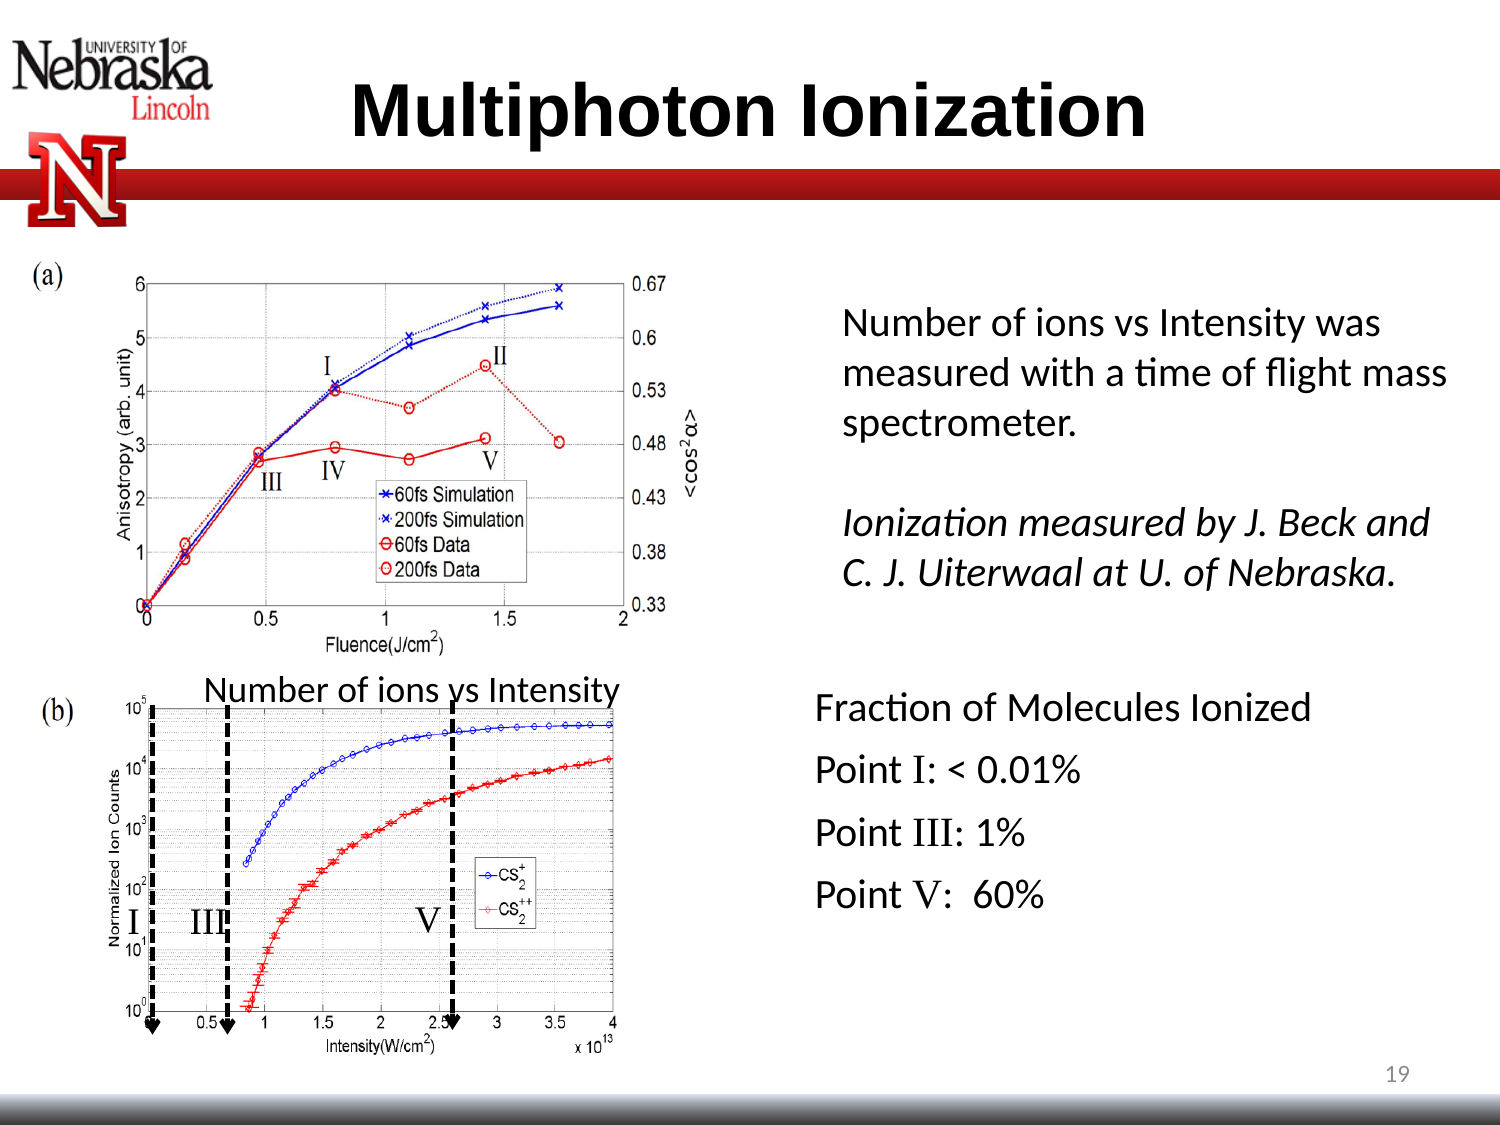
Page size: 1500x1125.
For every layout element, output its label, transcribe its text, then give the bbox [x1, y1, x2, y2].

slide_number 19 [1074, 1042, 1425, 1103]
title Multiphoton Ionization [187, 12, 1313, 200]
picture [12, 37, 187, 120]
text_box Number of ions vs Intensity was measured with a time of flight mass spectrometer. Ionization measured by J. Beck and C. J. Uiterwaal at U. of Nebraska. [830, 287, 1477, 603]
text_box Fraction of Molecules Ionized Point I: < 0.01% Point III: 1% Point V: 60% [830, 672, 1475, 925]
picture [20, 126, 136, 227]
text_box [14, 227, 826, 1092]
